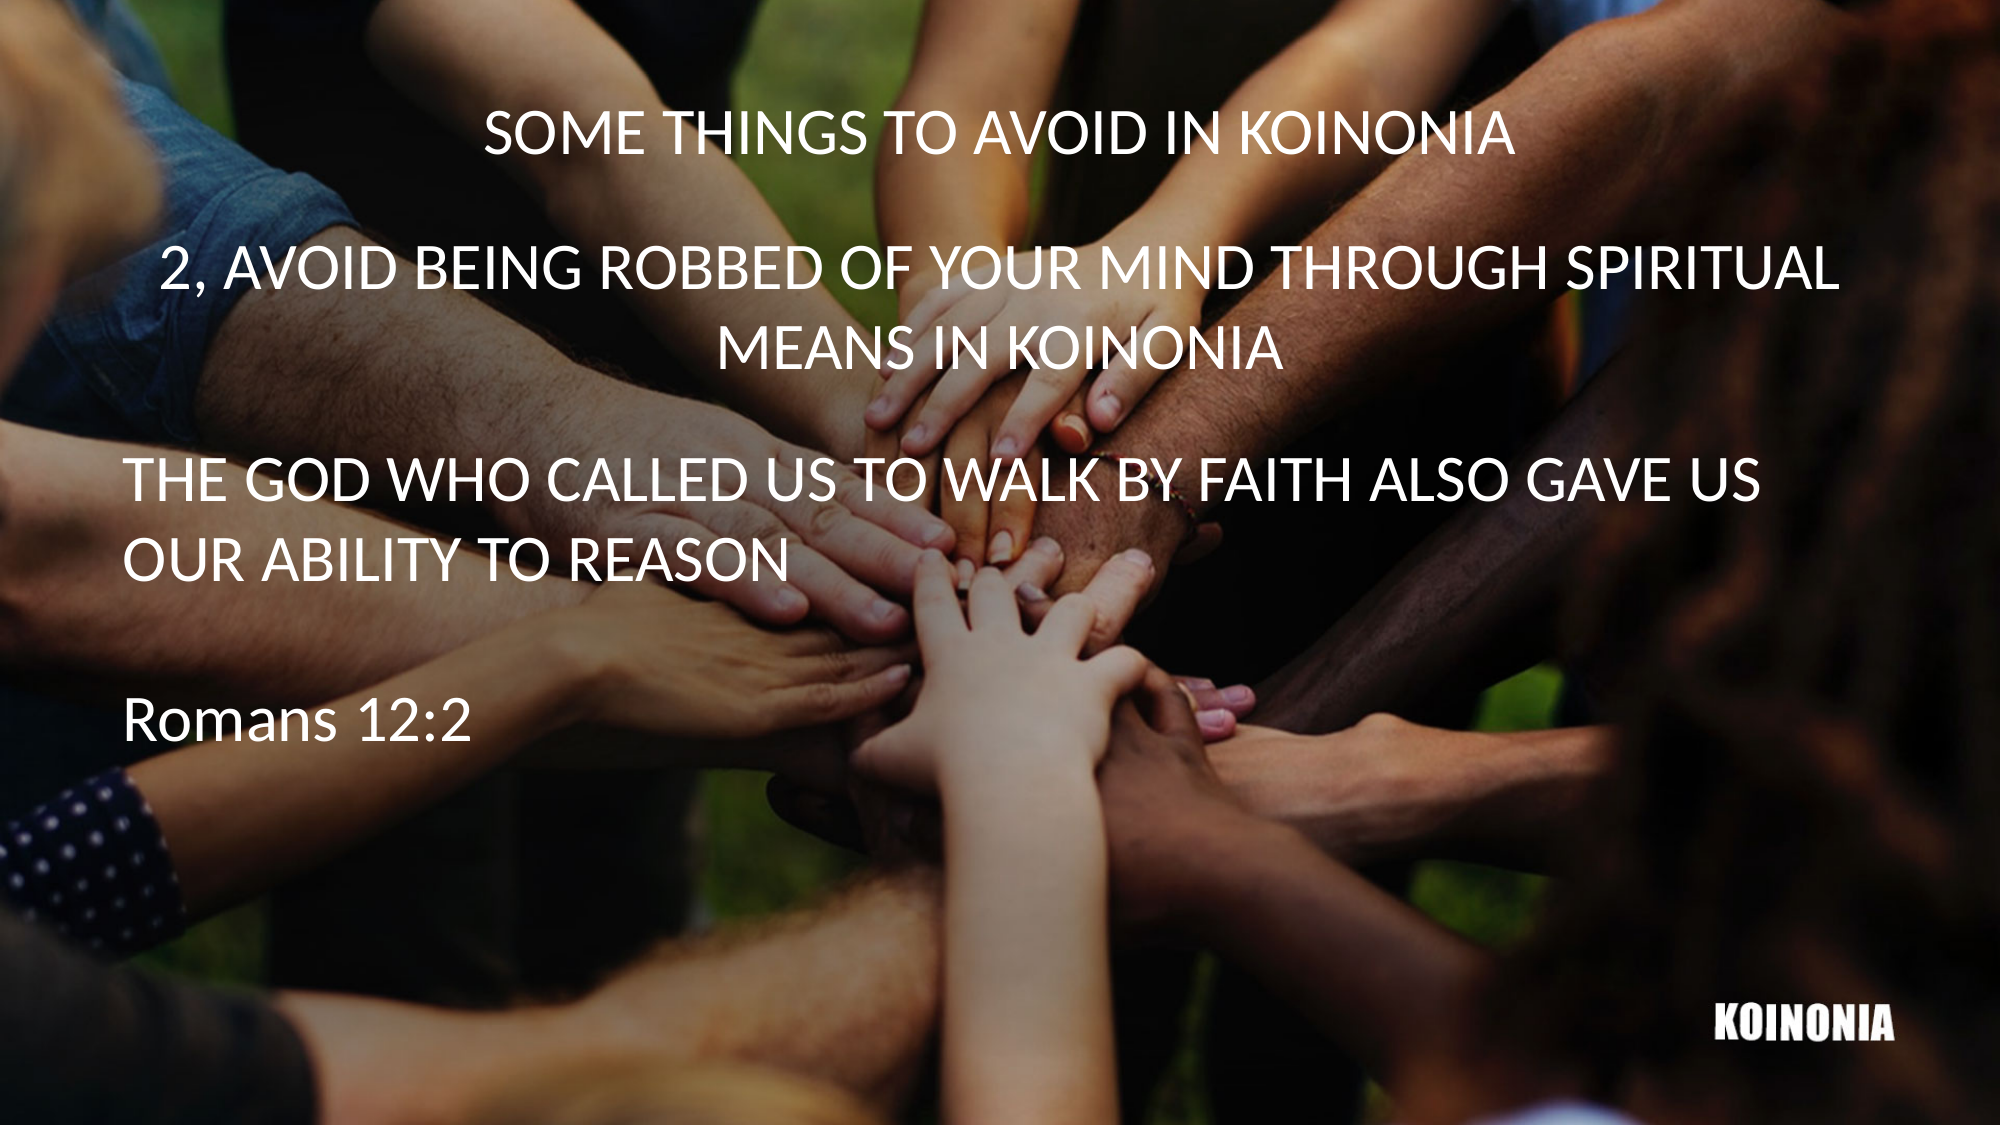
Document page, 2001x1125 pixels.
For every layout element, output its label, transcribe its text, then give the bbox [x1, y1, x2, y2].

text_box 2, AVOID BEING ROBBED OF YOUR MIND THROUGH SPIRITUAL MEANS IN KOINONIA [70, 215, 1930, 390]
text_box THE GOD WHO CALLED US TO WALK BY FAITH ALSO GAVE US OUR ABILITY TO REASON Romans 12:2 [108, 427, 1899, 762]
picture [0, 0, 2000, 1125]
text_box SOME THINGS TO AVOID IN KOINONIA [70, 80, 1930, 176]
